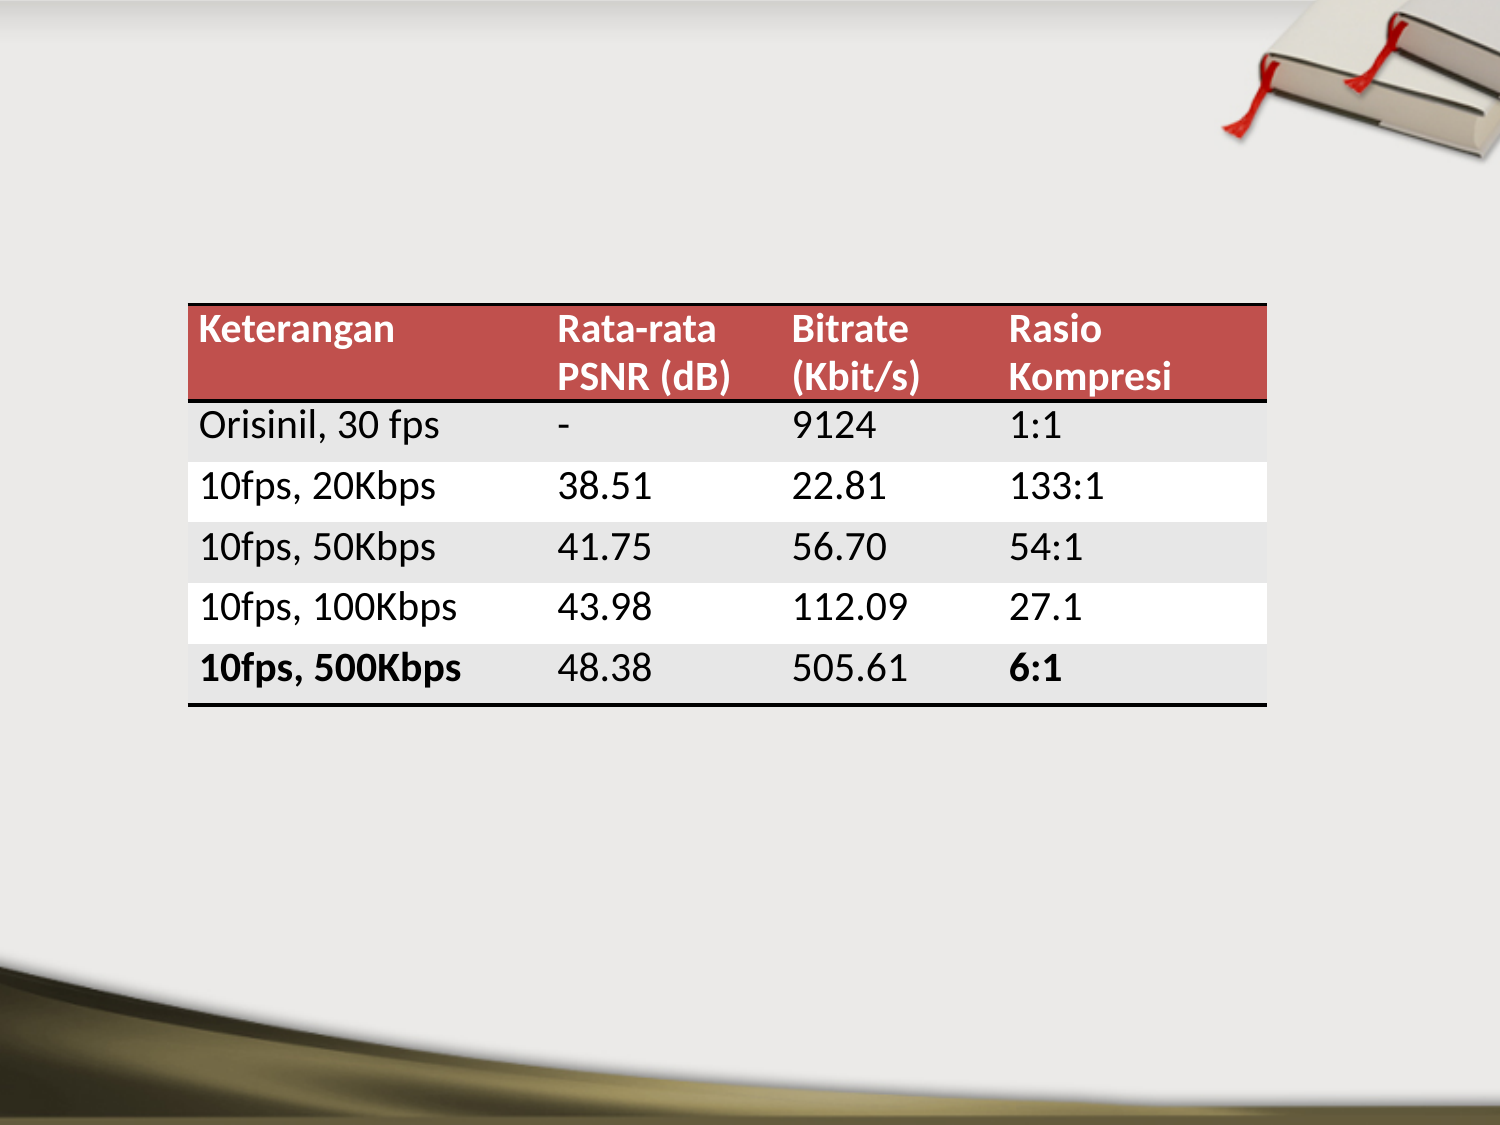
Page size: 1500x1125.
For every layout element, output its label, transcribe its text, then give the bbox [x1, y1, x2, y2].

table_cell 10fps, 20Kbps [188, 462, 546, 522]
table_cell 56.70 [780, 522, 997, 583]
table_cell 41.75 [546, 522, 780, 583]
table_cell 9124 [780, 403, 997, 462]
table_cell 54:1 [997, 522, 1267, 583]
table_header Rata-rata PSNR (dB) [546, 306, 780, 399]
table_cell 505.61 [780, 644, 997, 703]
table_cell 1:1 [997, 403, 1267, 462]
table_cell 112.09 [780, 583, 997, 644]
picture [0, 0, 1500, 1125]
table_header Bitrate (Kbit/s) [780, 306, 997, 399]
table_cell 10fps, 50Kbps [188, 522, 546, 583]
table_cell 38.51 [546, 462, 780, 522]
table_cell - [546, 403, 780, 462]
table_cell 48.38 [546, 644, 780, 703]
table_cell 43.98 [546, 583, 780, 644]
table_cell 6:1 [997, 644, 1267, 703]
table_cell 27.1 [997, 583, 1267, 644]
table_cell 10fps, 500Kbps [188, 644, 546, 703]
table_cell 10fps, 100Kbps [188, 583, 546, 644]
table_cell 22.81 [780, 462, 997, 522]
table_cell 133:1 [997, 462, 1267, 522]
table_header Keterangan [188, 306, 546, 399]
table_cell Orisinil, 30 fps [188, 403, 546, 462]
table_header Rasio Kompresi [997, 306, 1267, 399]
